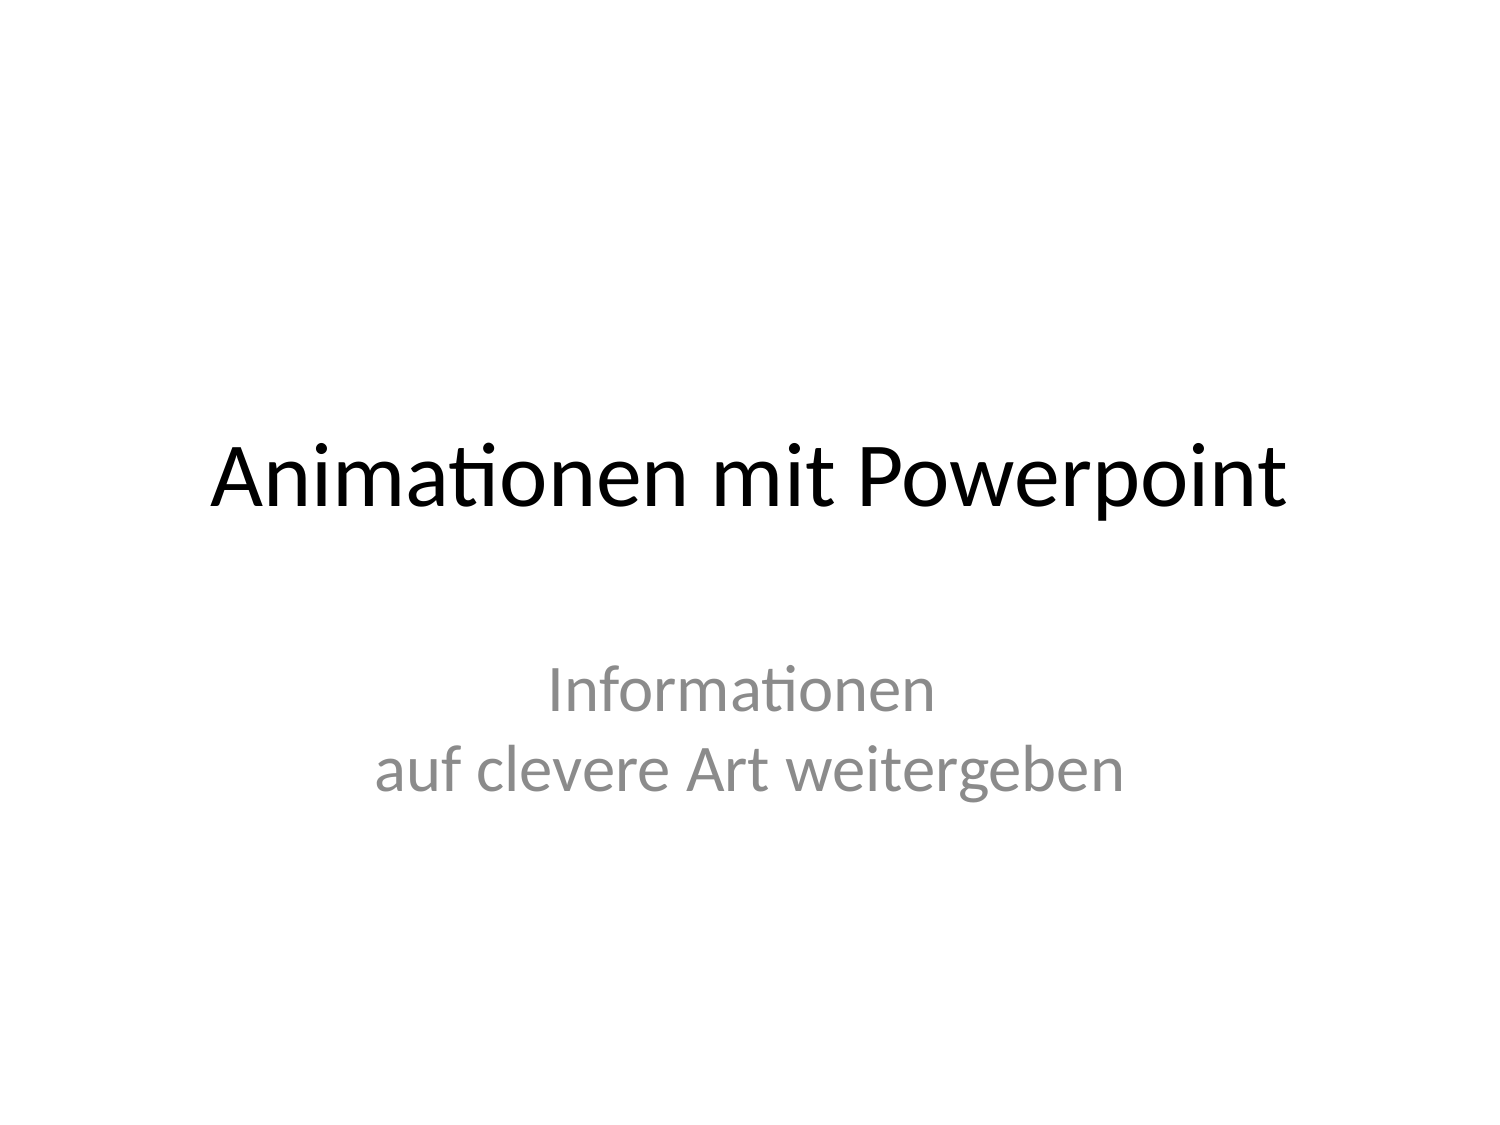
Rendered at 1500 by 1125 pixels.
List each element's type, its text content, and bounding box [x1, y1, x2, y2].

subtitle Informationen auf clevere Art weitergeben [225, 637, 1275, 925]
title Animationen mit Powerpoint [112, 349, 1388, 591]
